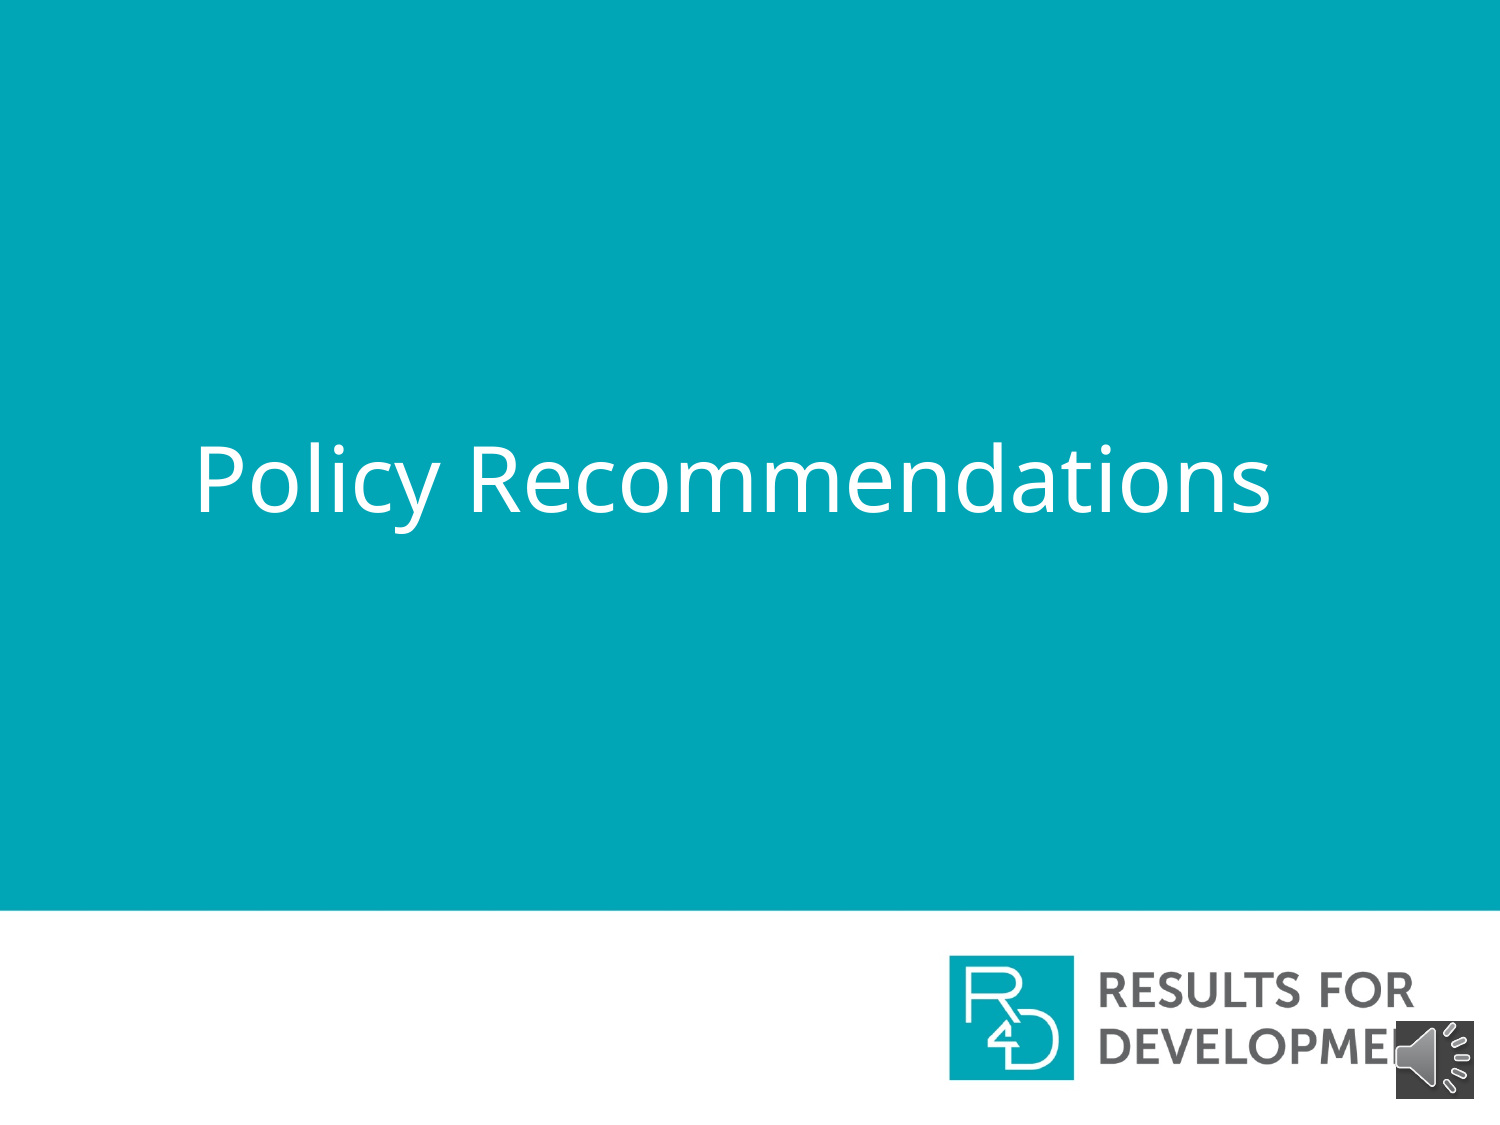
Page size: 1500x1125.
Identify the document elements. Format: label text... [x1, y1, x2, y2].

picture [0, 0, 1500, 1125]
title Policy Recommendations [83, 358, 1384, 621]
